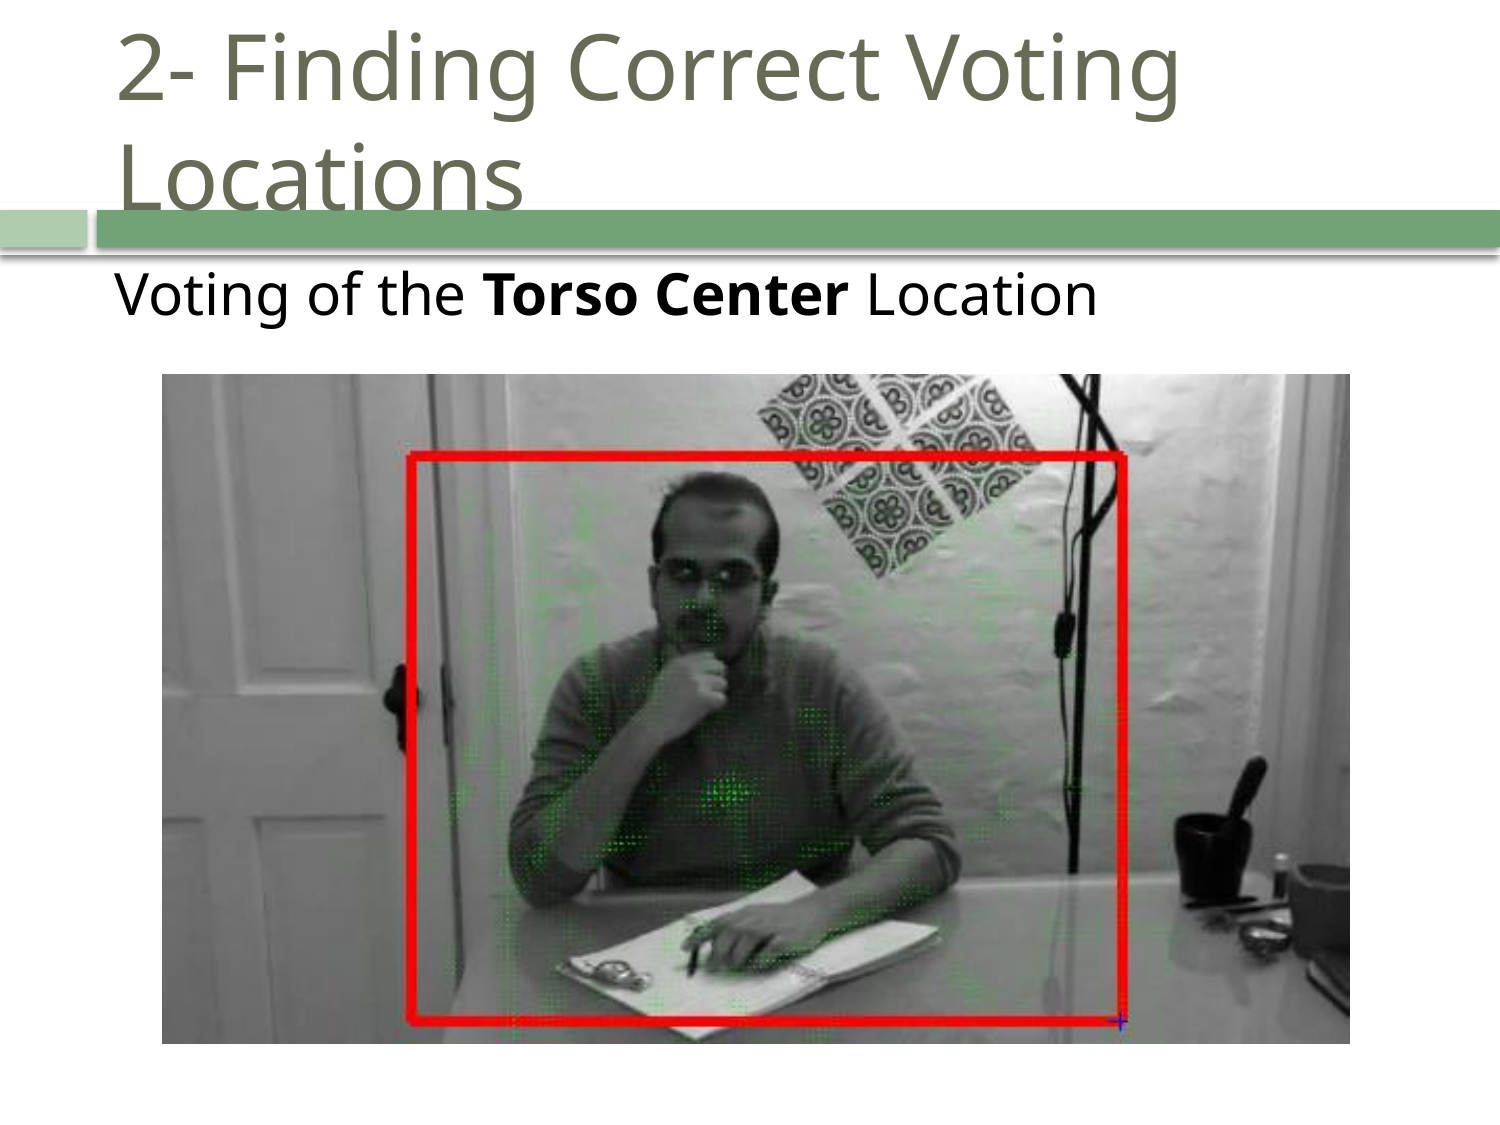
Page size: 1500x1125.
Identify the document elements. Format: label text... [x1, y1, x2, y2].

title 2- Finding Correct Voting Locations [100, 37, 1438, 200]
text_box Voting of the Torso Center Location [99, 249, 1163, 335]
picture [162, 374, 1351, 1045]
